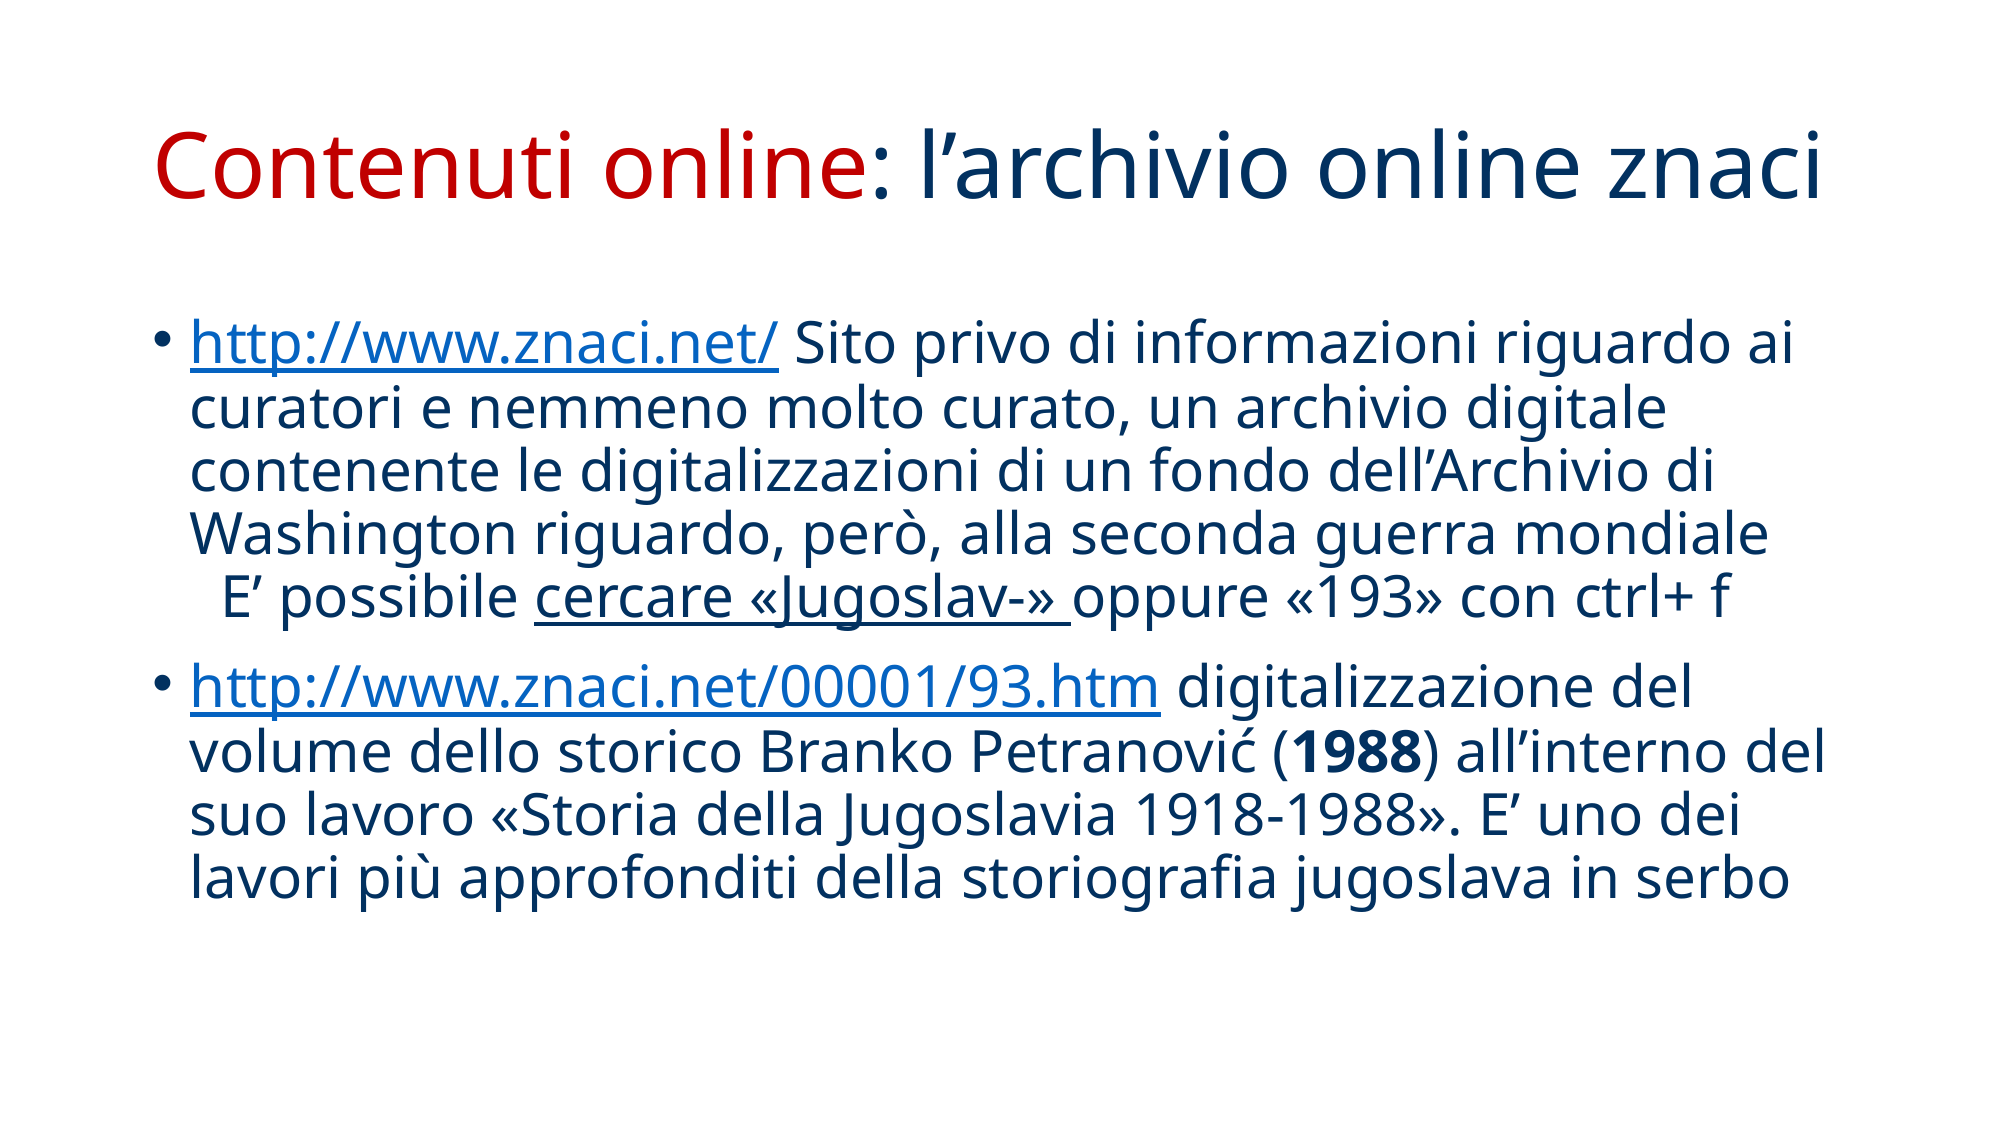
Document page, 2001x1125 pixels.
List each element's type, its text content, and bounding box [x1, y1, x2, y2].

title Contenuti online: l’archivio online znaci [137, 59, 1863, 278]
list http://www.znaci.net/ Sito privo di informazioni riguardo ai curatori e nemmeno molto curato, un archivio digitale contenente le digitalizzazioni di un fondo dell’Archivio di Washington riguardo, però, alla seconda guerra mondiale E’ possibile cercare «Jugoslav-» oppure «193» con ctrl+ f http://www.znaci.net/00001/93.htm digitalizzazione del volume dello storico Branko Petranović (1988) all’interno del suo lavoro «Storia della Jugoslavia 1918-1988». E’ uno dei lavori più approfonditi della storiografia jugoslava in serbo [137, 299, 1863, 1014]
